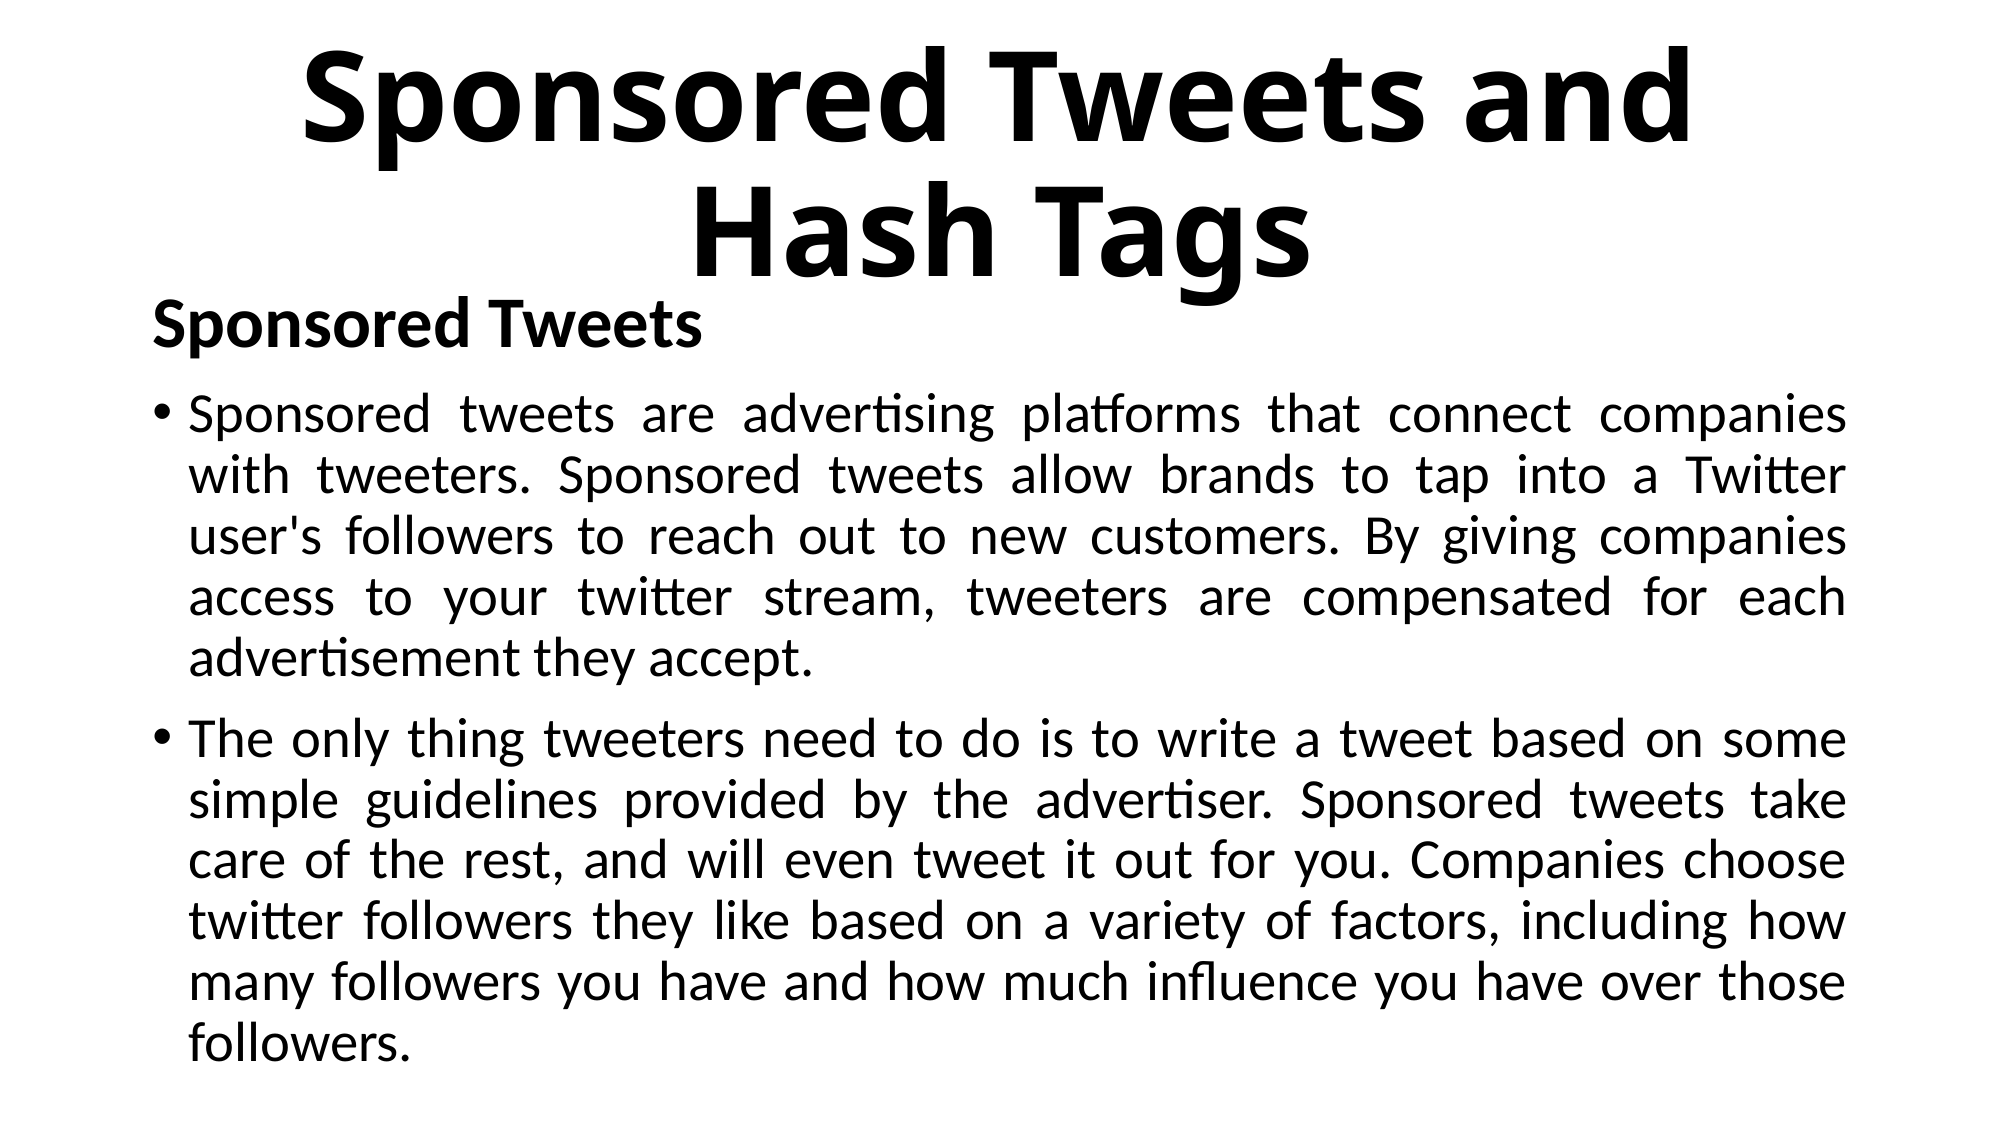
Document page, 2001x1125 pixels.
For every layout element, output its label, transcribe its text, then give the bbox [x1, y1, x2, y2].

title Sponsored Tweets and Hash Tags [137, 59, 1863, 277]
list Sponsored Tweets Sponsored tweets are advertising platforms that connect companies with tweeters. Sponsored tweets allow brands to tap into a Twitter user's followers to reach out to new customers. By giving companies access to your twitter stream, tweeters are compensated for each advertisement they accept. The only thing tweeters need to do is to write a tweet based on some simple guidelines provided by the advertiser. Sponsored tweets take care of the rest, and will even tweet it out for you. Companies choose twitter followers they like based on a variety of factors, including how many followers you have and how much influence you have over those followers. [137, 277, 1863, 1087]
